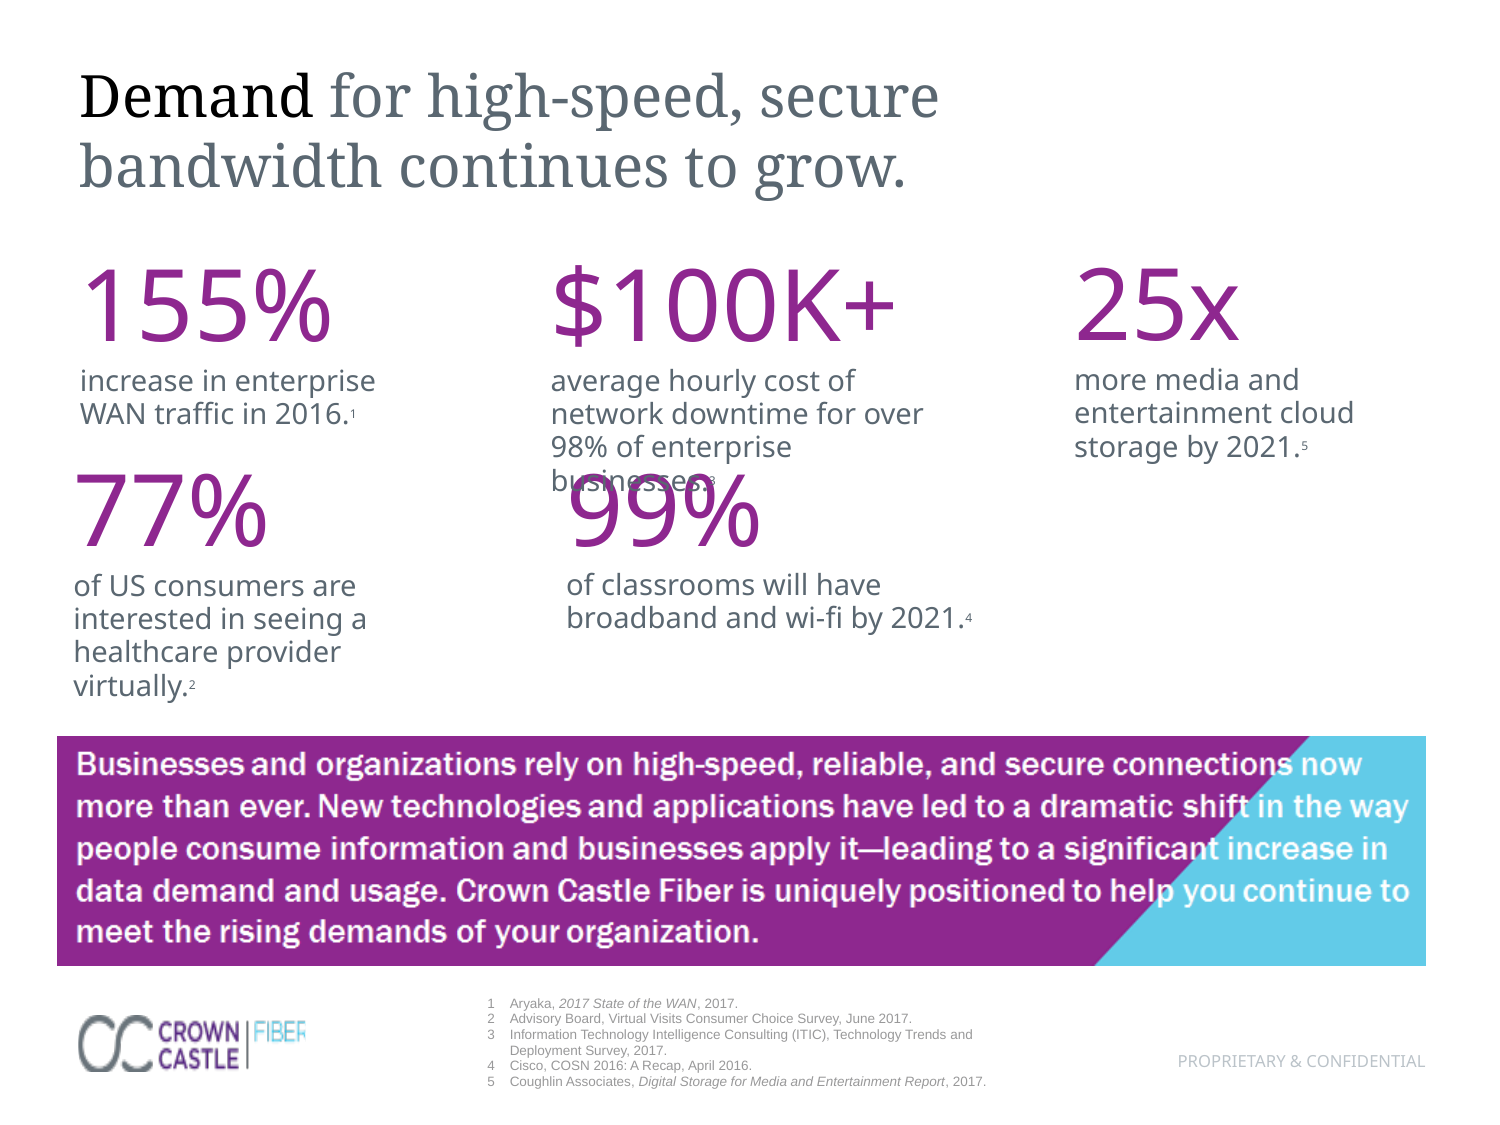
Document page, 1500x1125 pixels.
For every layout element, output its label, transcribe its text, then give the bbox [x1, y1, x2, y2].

picture [78, 1015, 306, 1072]
text_box 99% of classrooms will have broadband and wi-fi by 2021.4 [565, 532, 984, 735]
text_box 77% of US consumers are interested in seeing a healthcare provider virtually.2 [73, 533, 454, 735]
text_box 155% increase in enterprise WAN traffic in 2016.1 [79, 328, 403, 493]
text_box $100K+ average hourly cost of network downtime for over 98% of enterprise businesses.3 [550, 328, 954, 607]
text_box Demand for high-speed, secure bandwidth continues to grow. [79, 58, 1221, 199]
text_box Aryaka, 2017 State of the WAN, 2017. Advisory Board, Virtual Visits Consumer Choice Survey, June 2017. Information Technology Intelligence Consulting (ITIC), Technology Trends and Deployment Survey, 2017. Cisco, COSN 2016: A Recap, April 2016. Coughlin Associates, Digital Storage for Media and Entertainment Report, 2017. [487, 995, 1500, 1108]
picture [57, 736, 1427, 966]
text_box 25x more media and entertainment cloud storage by 2021.5 [1074, 327, 1413, 529]
